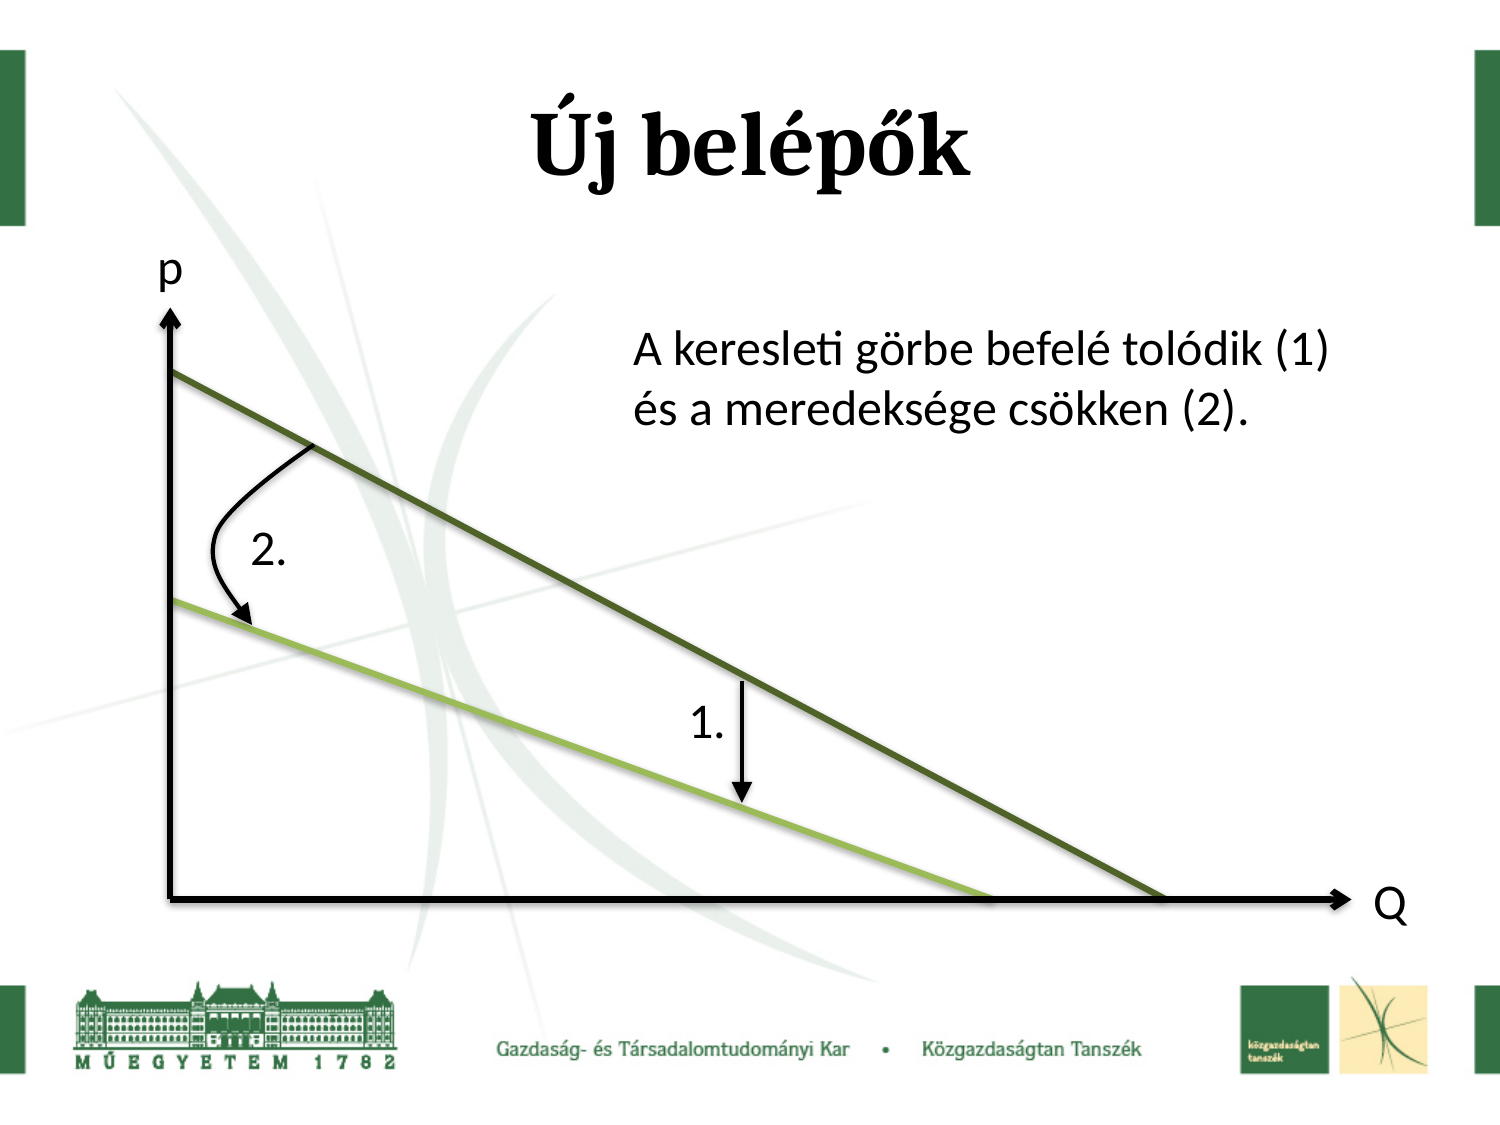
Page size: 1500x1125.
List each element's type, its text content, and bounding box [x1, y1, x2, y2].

picture [0, 0, 1500, 1125]
text_box A keresleti görbe befelé tolódik (1) és a meredeksége csökken (2). [618, 308, 1369, 443]
text_box p [142, 226, 199, 302]
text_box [174, 370, 1167, 898]
text_box Q [1358, 861, 1423, 937]
title Új belépők [74, 44, 1426, 233]
